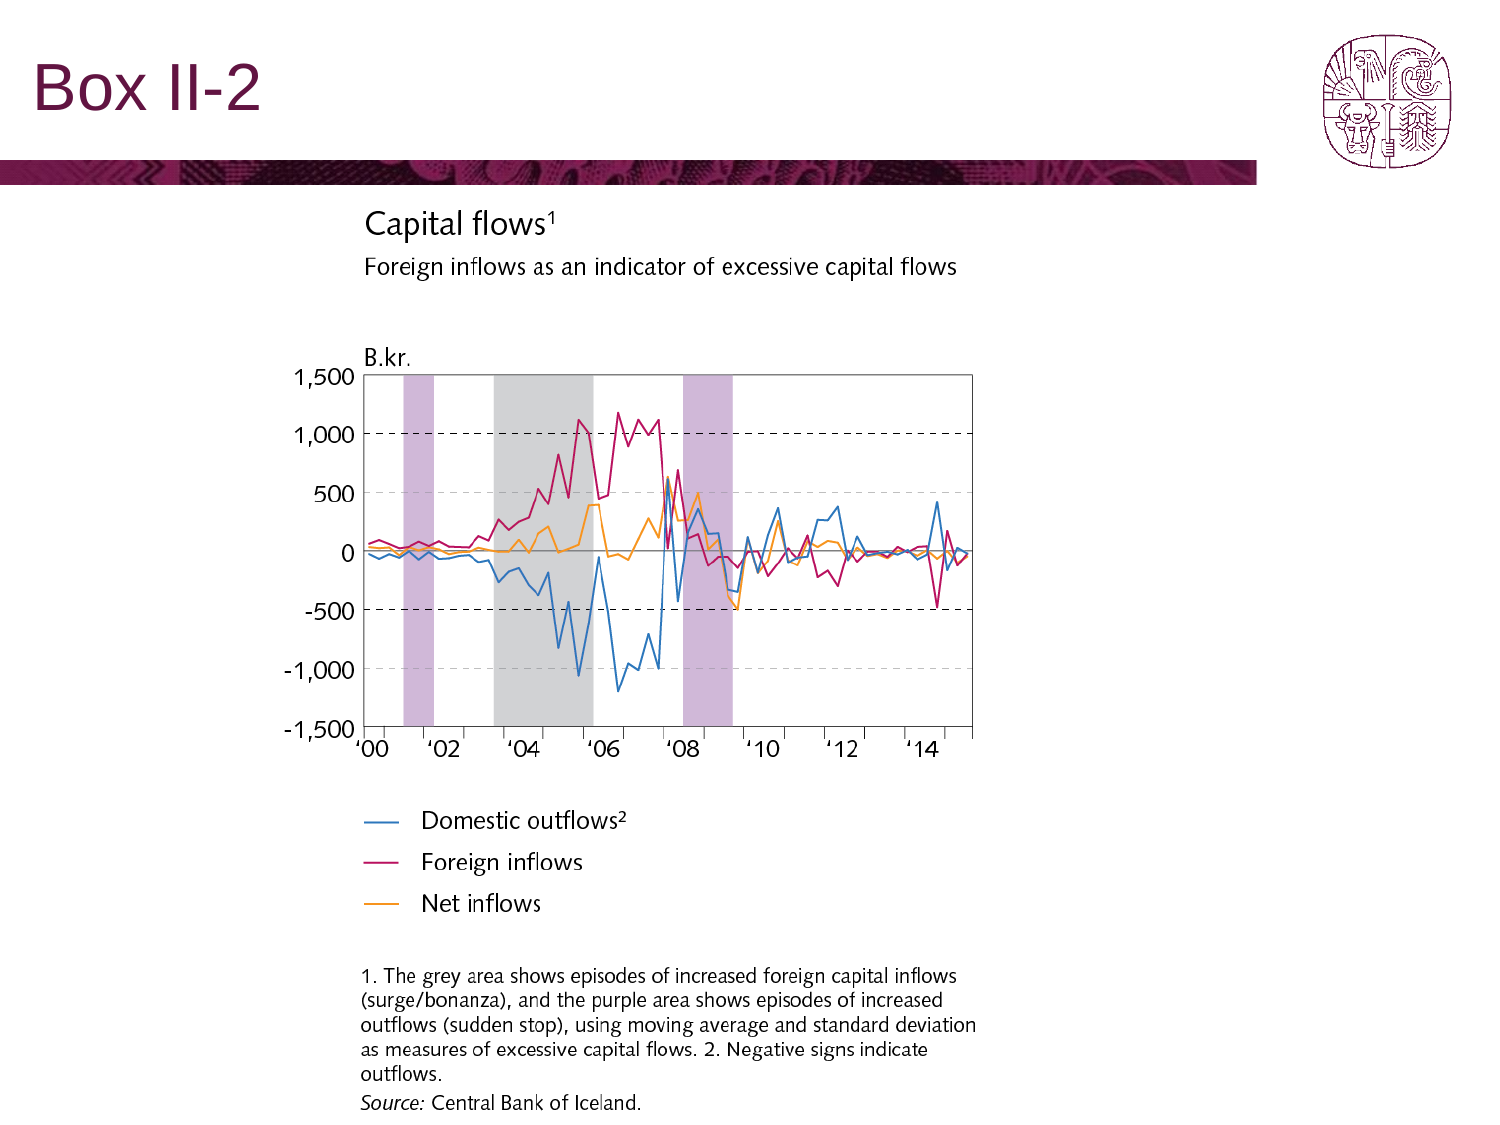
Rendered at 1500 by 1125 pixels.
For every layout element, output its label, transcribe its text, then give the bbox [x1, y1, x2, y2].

title Box II-2 [17, 19, 1247, 149]
picture [1316, 31, 1456, 173]
picture [283, 196, 981, 1114]
picture [0, 160, 1258, 185]
